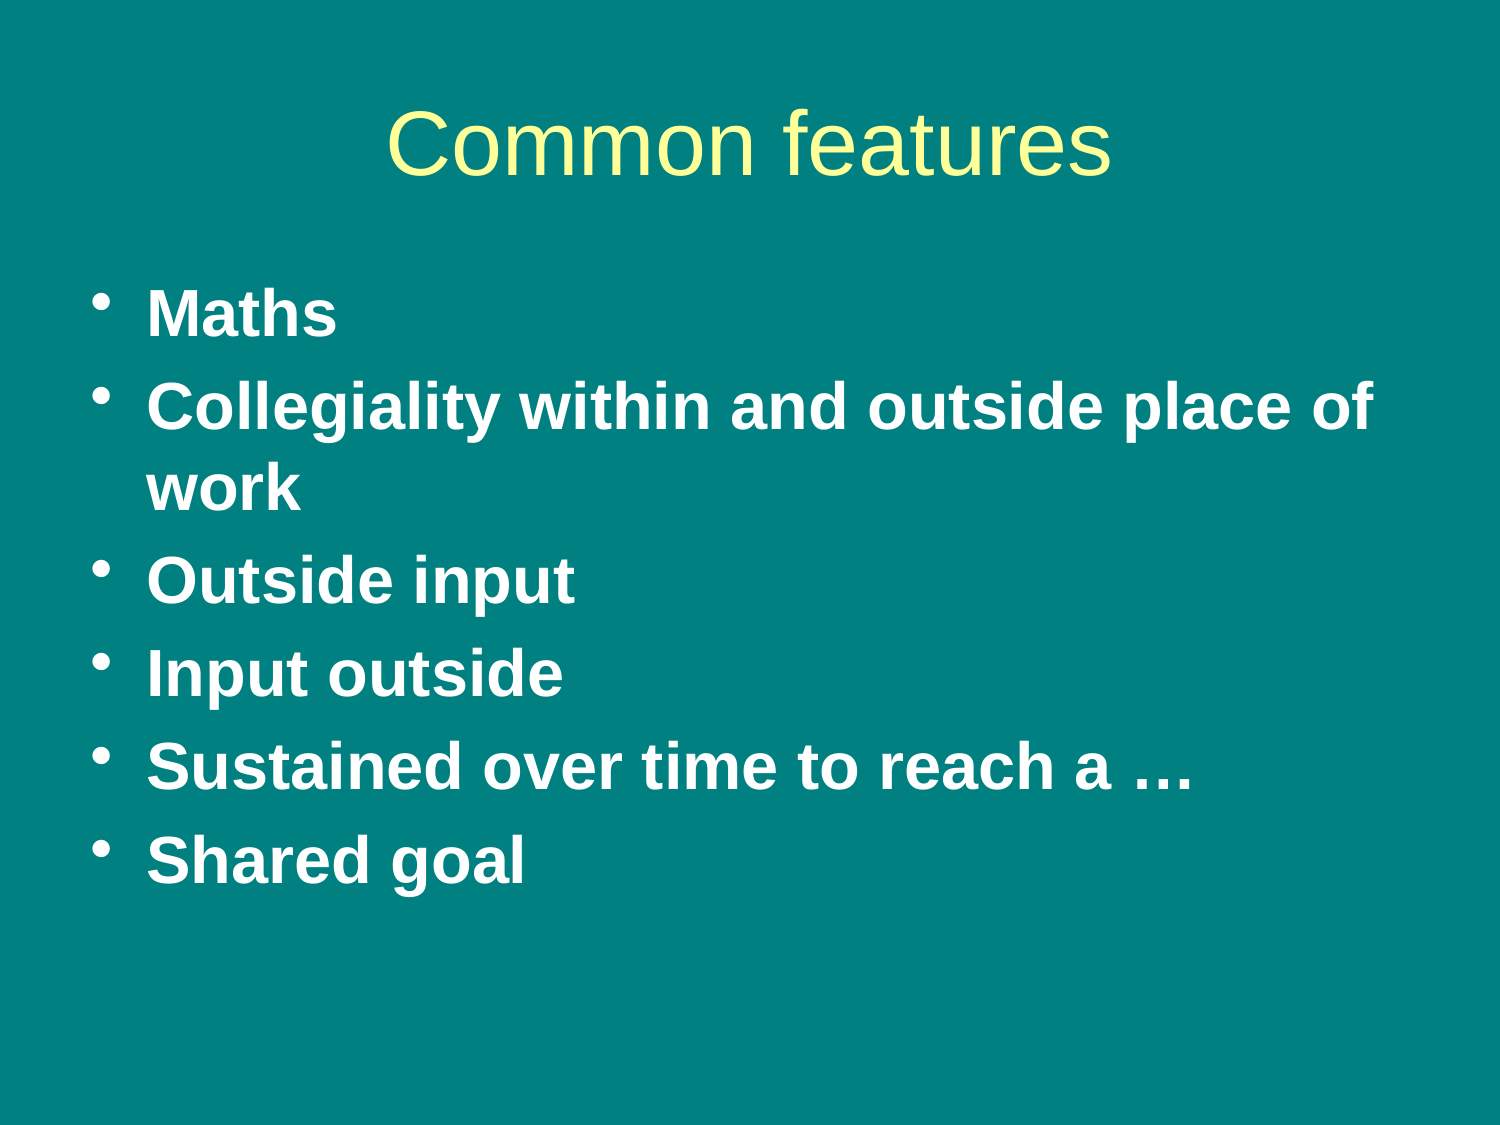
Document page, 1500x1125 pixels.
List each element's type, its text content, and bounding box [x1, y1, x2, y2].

title Common features [74, 44, 1426, 233]
list Maths Collegiality within and outside place of work Outside input Input outside Sustained over time to reach a … Shared goal [74, 262, 1426, 1006]
